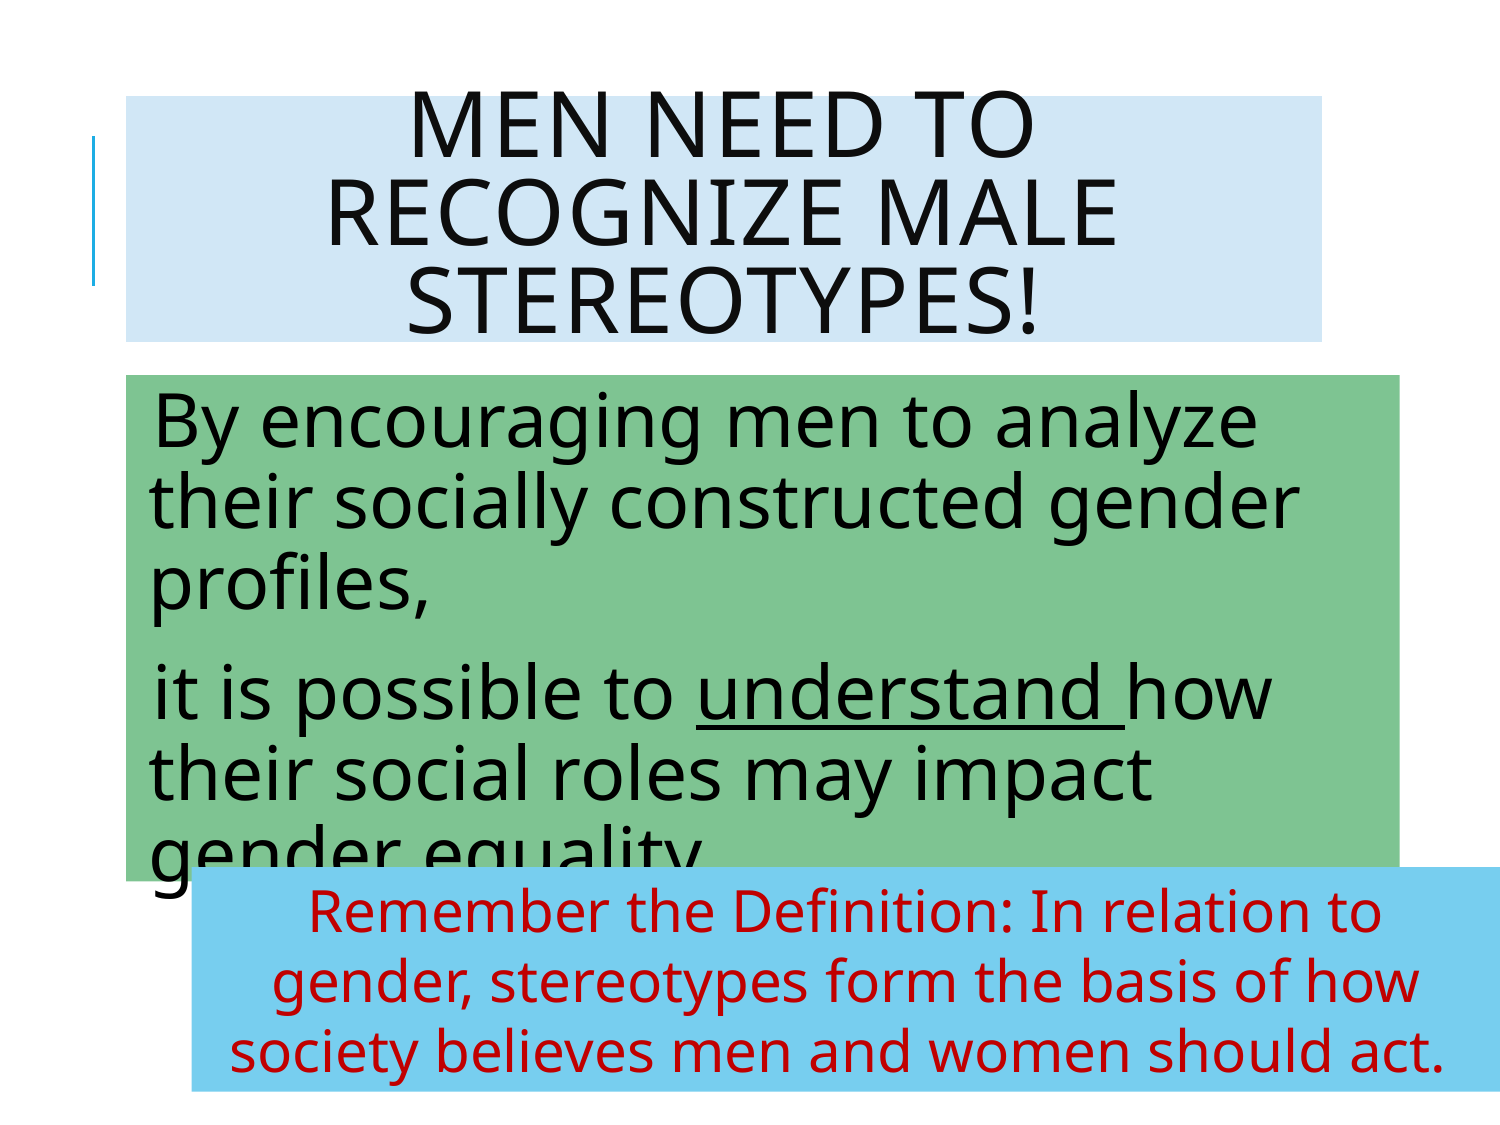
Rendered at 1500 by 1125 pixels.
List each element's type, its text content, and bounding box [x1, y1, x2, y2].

list By encouraging men to analyze their socially constructed gender profiles, it is possible to understand how their social roles may impact gender equality. [126, 375, 1400, 882]
text_box Remember the Definition: In relation to gender, stereotypes form the basis of how society believes men and women should act. [191, 867, 1500, 1092]
title Men need to recognize male stereotypes! [126, 96, 1322, 342]
